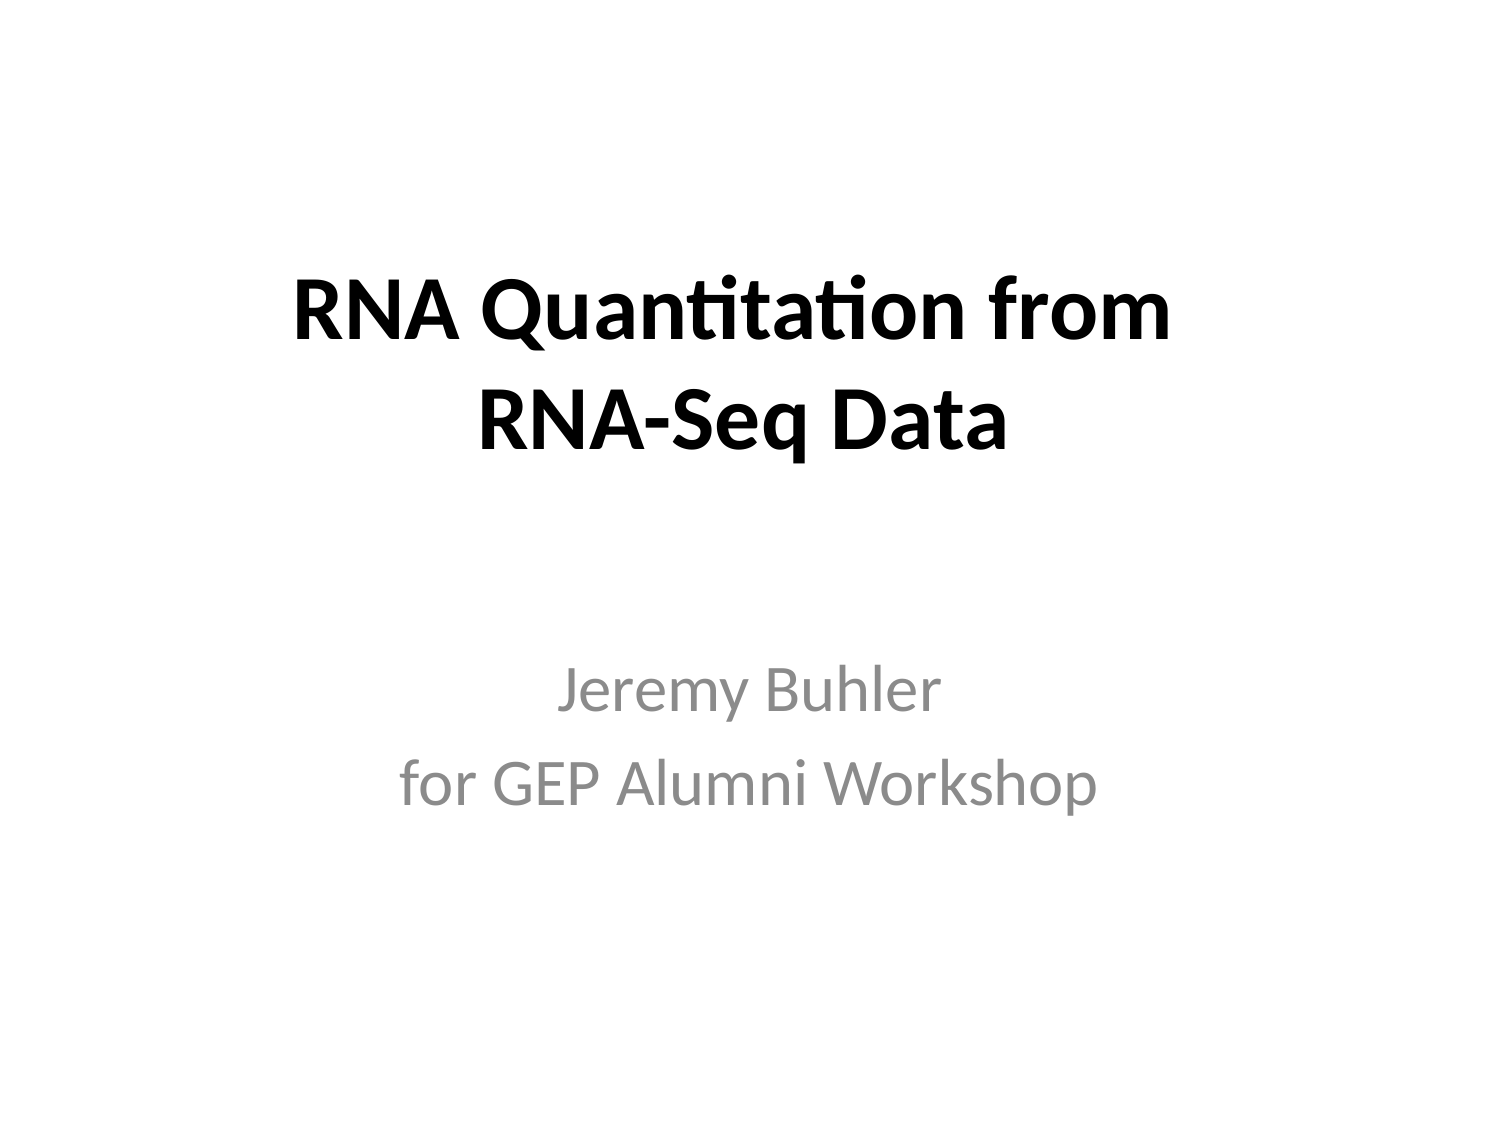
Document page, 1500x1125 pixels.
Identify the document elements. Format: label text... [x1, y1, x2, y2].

title RNA Quantitation from RNA-Seq Data [62, 237, 1425, 479]
subtitle Jeremy Buhler for GEP Alumni Workshop [225, 637, 1275, 925]
